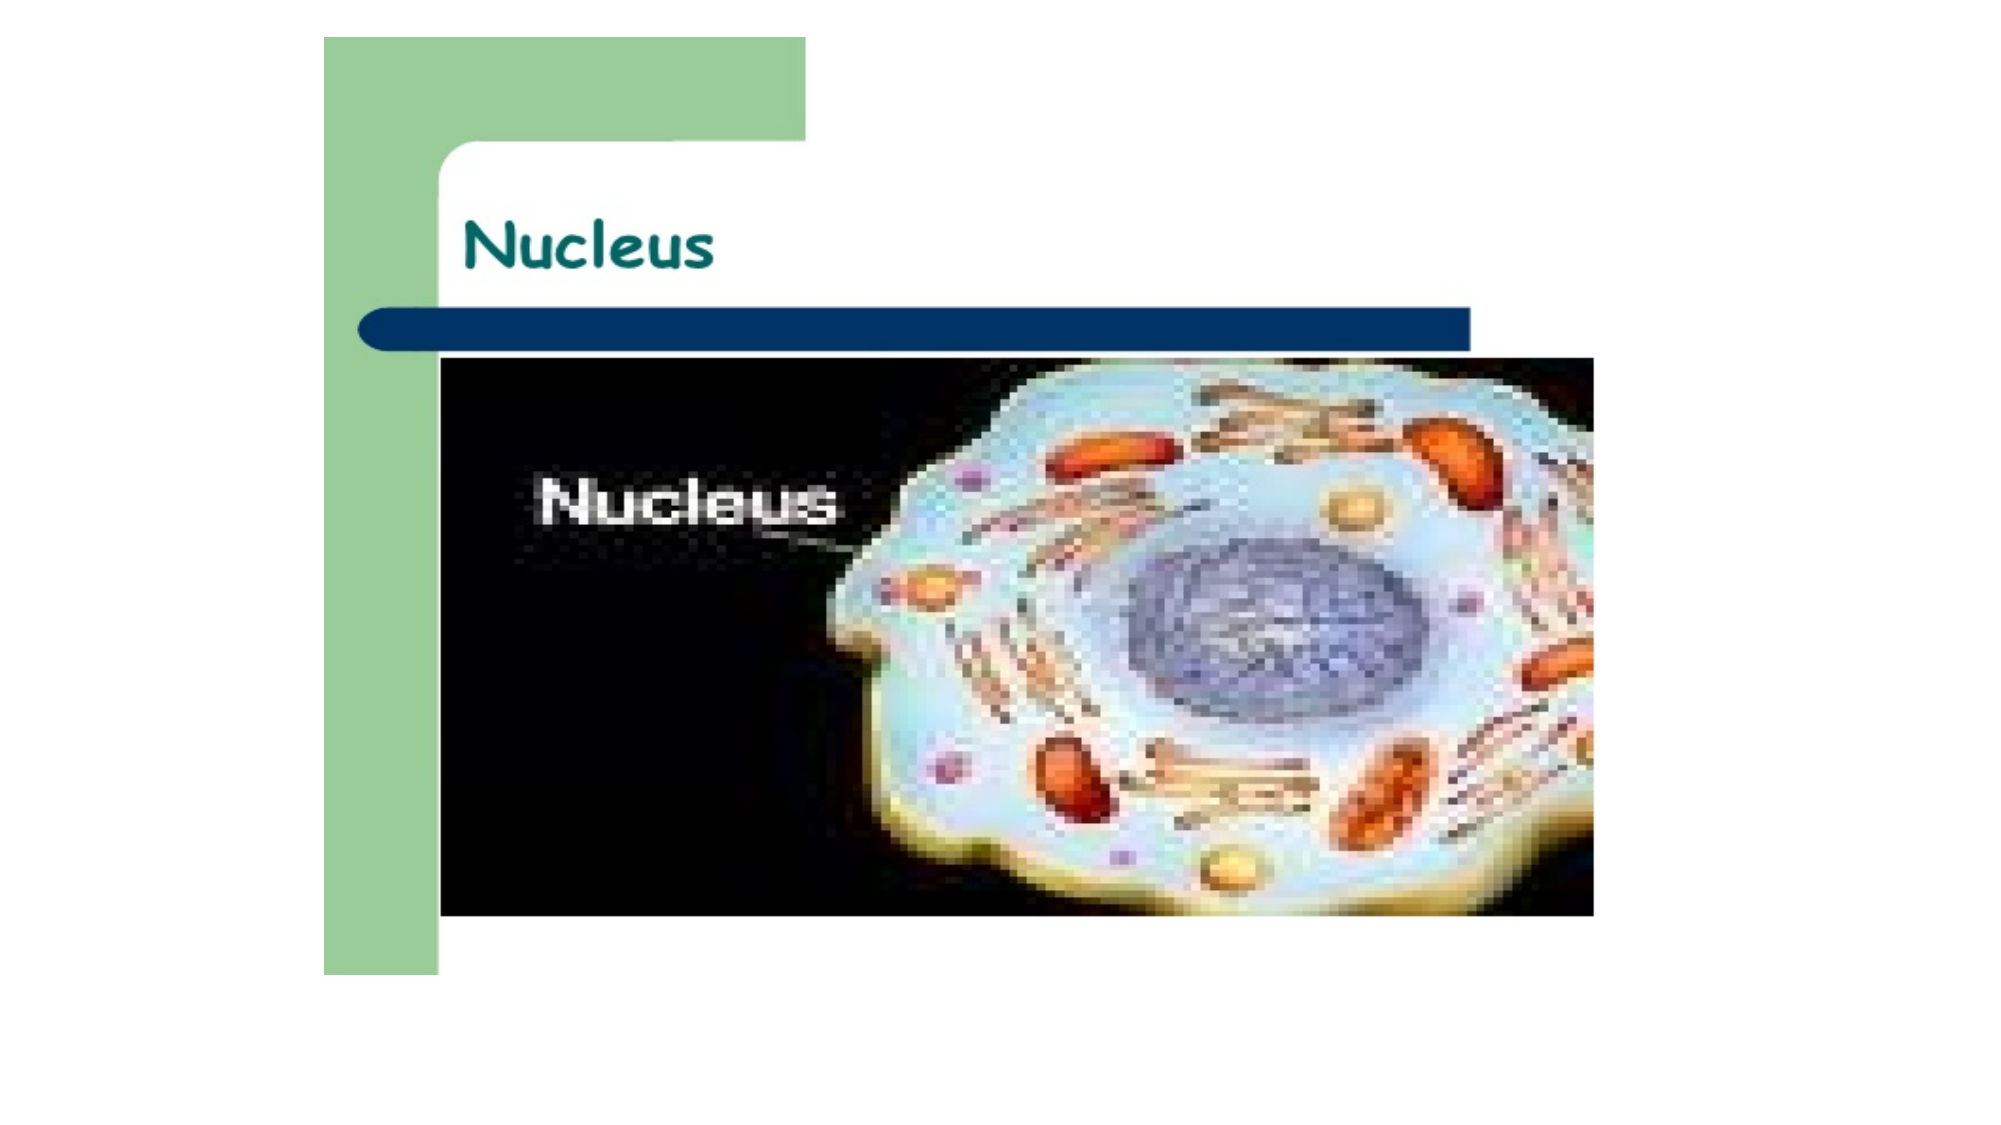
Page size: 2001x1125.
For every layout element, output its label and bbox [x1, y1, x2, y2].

picture [324, 37, 1700, 975]
